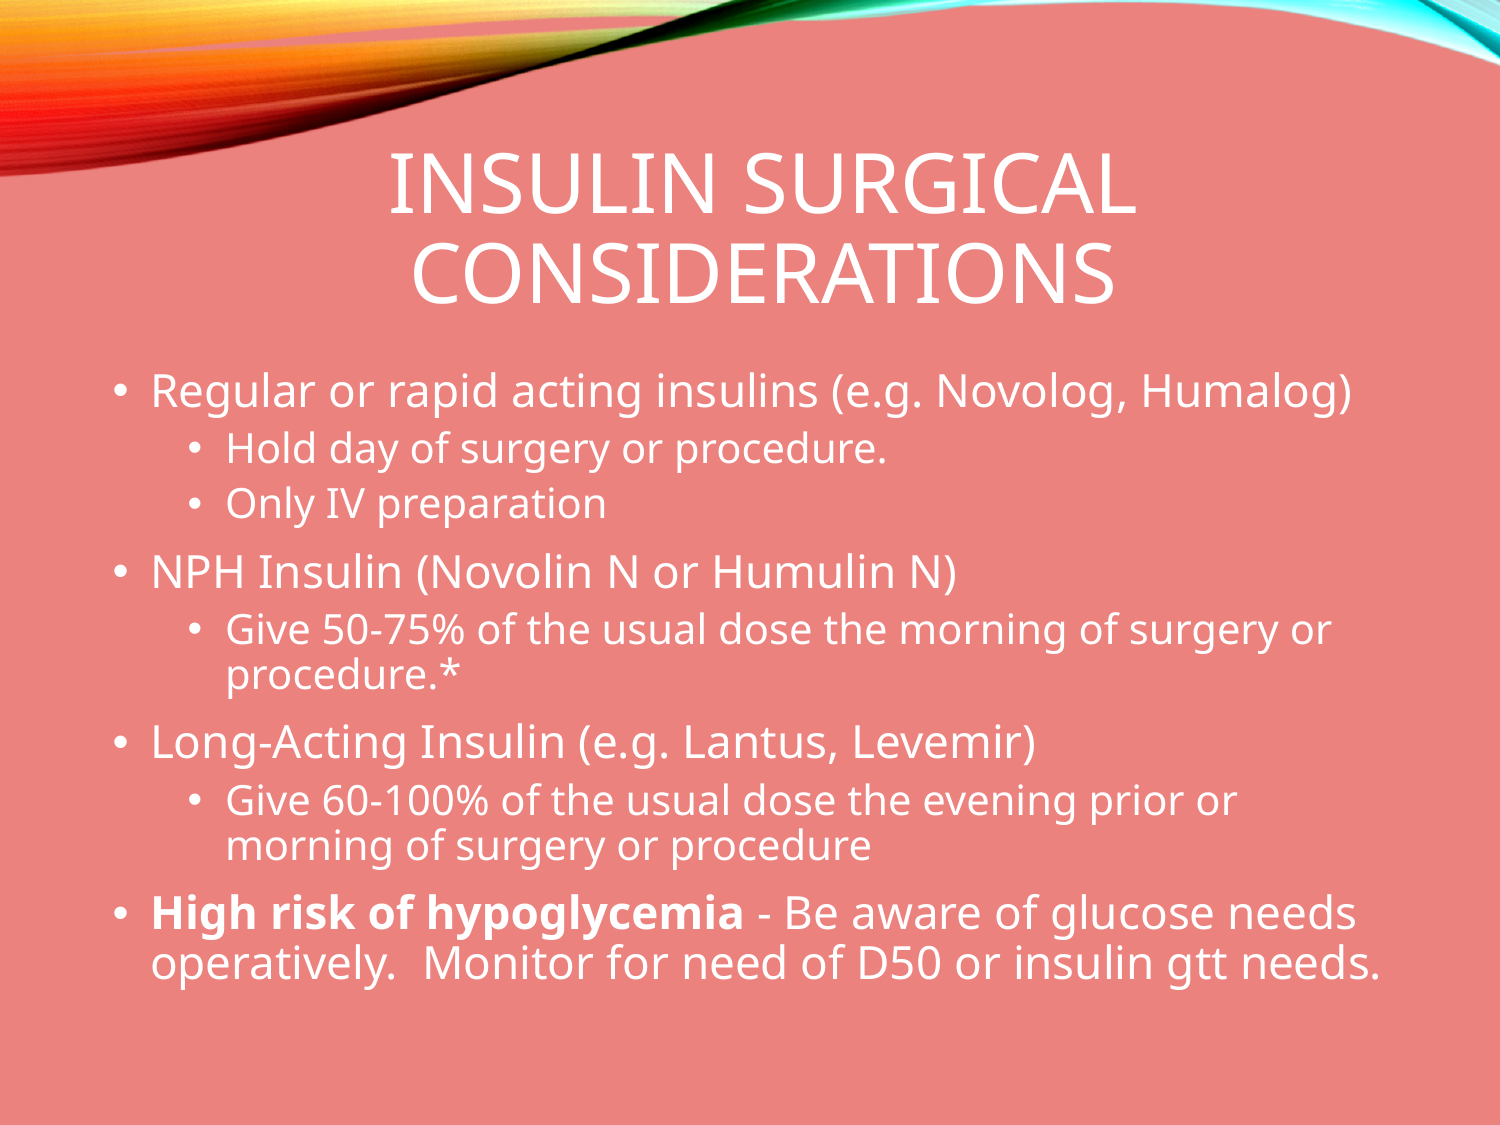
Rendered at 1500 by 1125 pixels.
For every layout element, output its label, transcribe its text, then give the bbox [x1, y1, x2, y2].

list Regular or rapid acting insulins (e.g. Novolog, Humalog) Hold day of surgery or procedure. Only IV preparation NPH Insulin (Novolin N or Humulin N) Give 50-75% of the usual dose the morning of surgery or procedure.* Long-Acting Insulin (e.g. Lantus, Levemir) Give 60-100% of the usual dose the evening prior or morning of surgery or procedure High risk of hypoglycemia - Be aware of glucose needs operatively. Monitor for need of D50 or insulin gtt needs. [97, 360, 1403, 1028]
picture [0, 0, 1500, 178]
title Insulin Surgical Considerations [125, 125, 1403, 338]
